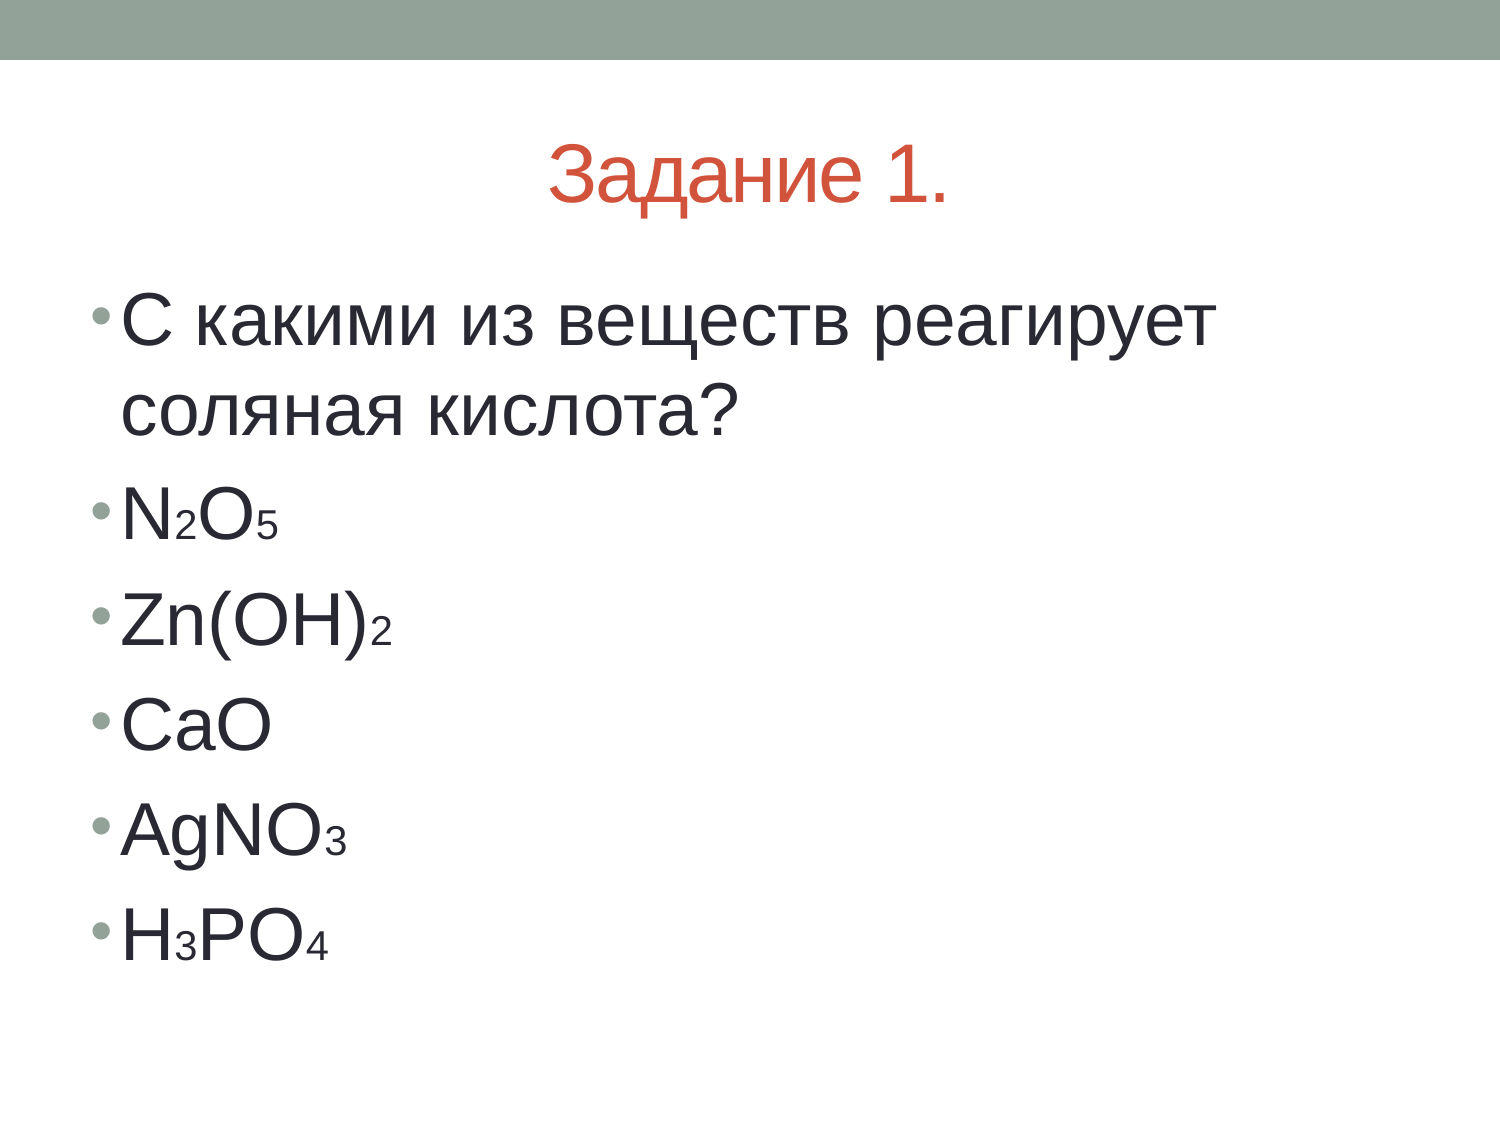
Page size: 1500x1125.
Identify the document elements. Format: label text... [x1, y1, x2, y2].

title Задание 1. [75, 87, 1425, 250]
list С какими из веществ реагирует соляная кислота? N2O5 Zn(OH)2 CaO AgNO3 H3PO4 [75, 262, 1425, 1063]
